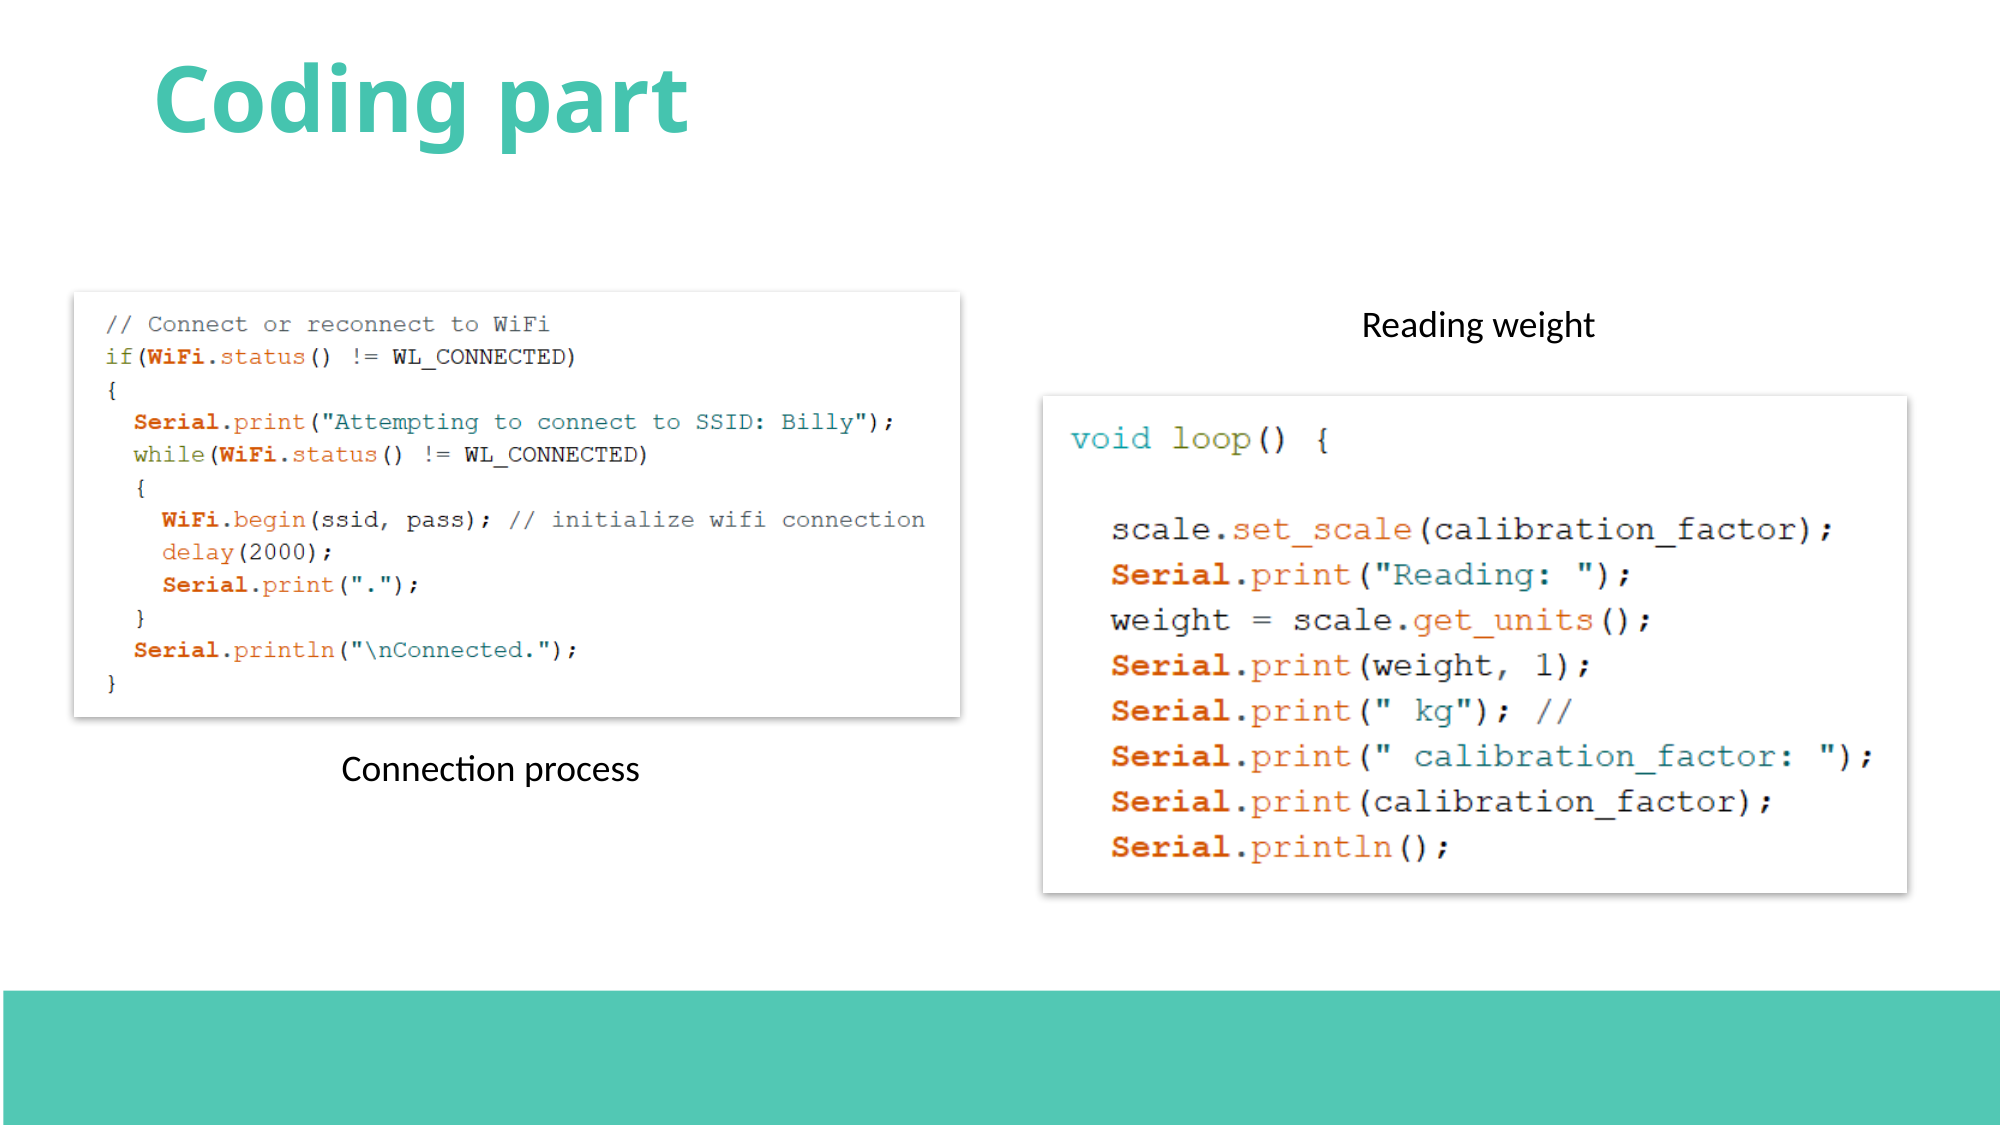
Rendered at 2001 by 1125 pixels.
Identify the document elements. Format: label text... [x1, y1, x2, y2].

text_box Reading weight [1346, 292, 1797, 353]
text_box [2, 989, 2000, 1125]
picture [88, 306, 946, 703]
text_box Connection process [326, 736, 777, 797]
title Coding part [137, 0, 1863, 212]
picture [1057, 410, 1893, 879]
